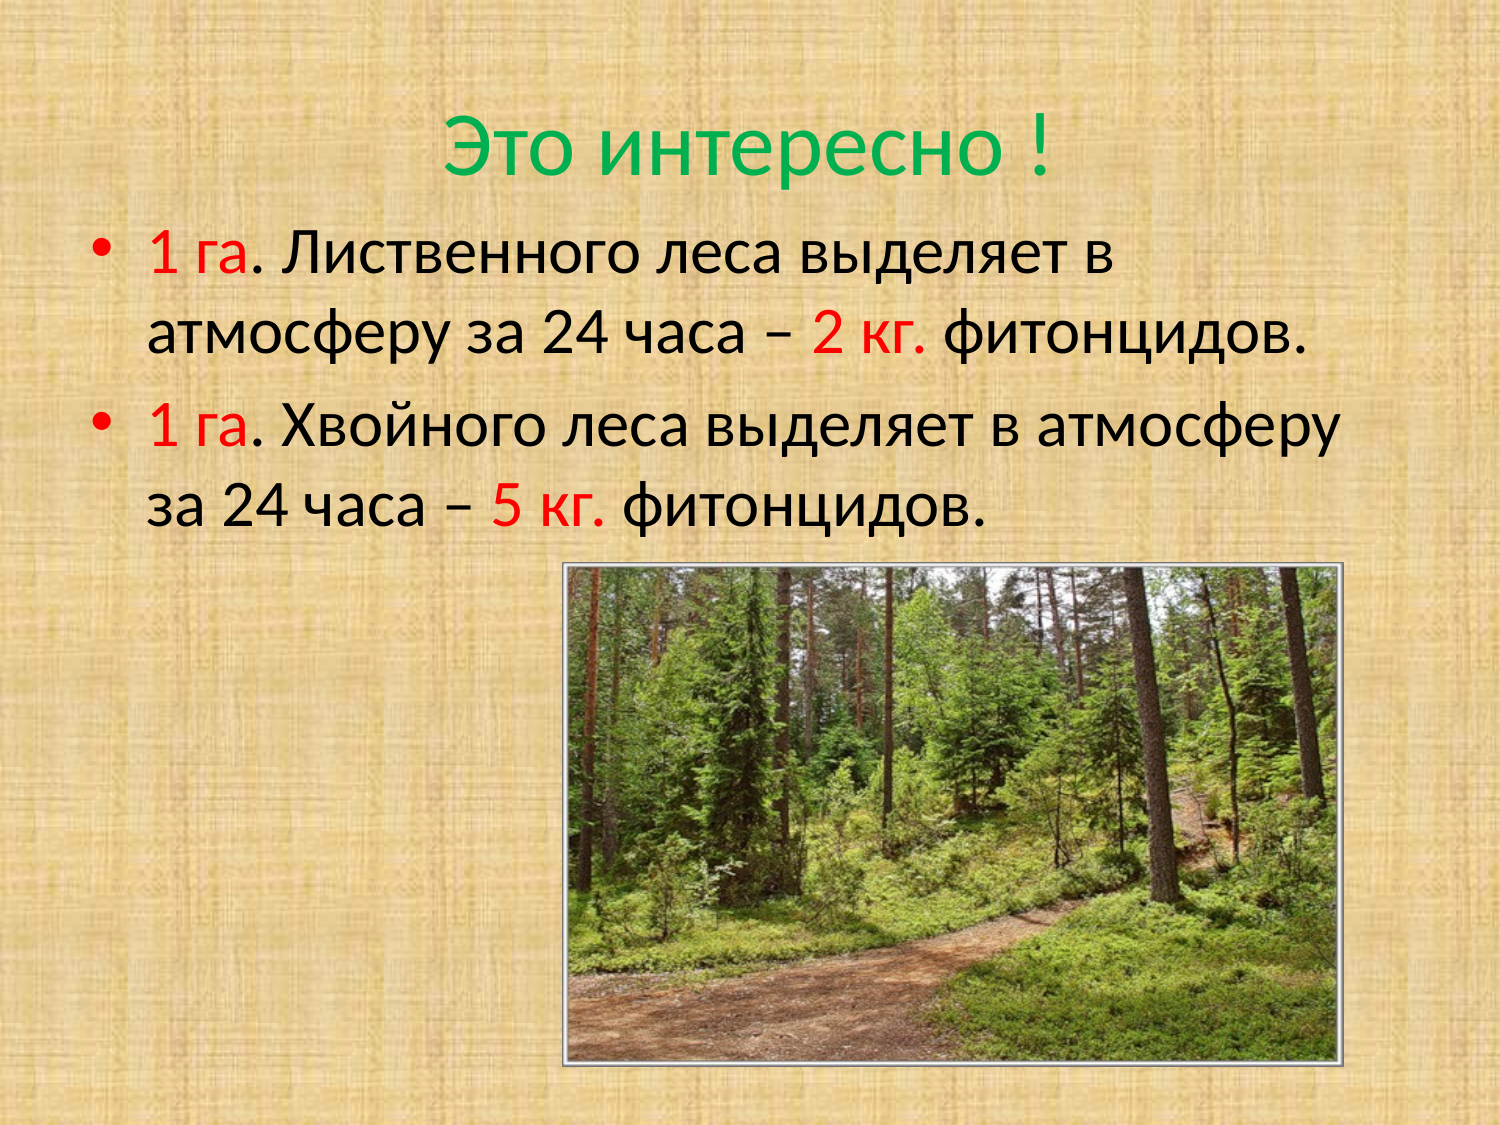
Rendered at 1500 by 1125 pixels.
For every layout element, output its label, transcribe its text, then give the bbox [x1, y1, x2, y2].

list 1 га. Лиственного леса выделяет в атмосферу за 24 часа – 2 кг. фитонцидов. 1 га. Хвойного леса выделяет в атмосферу за 24 часа – 5 кг. фитонцидов. [75, 199, 1425, 1125]
picture [562, 562, 1344, 1067]
title Это интересно ! [75, 45, 1425, 199]
picture [0, 0, 1500, 1125]
